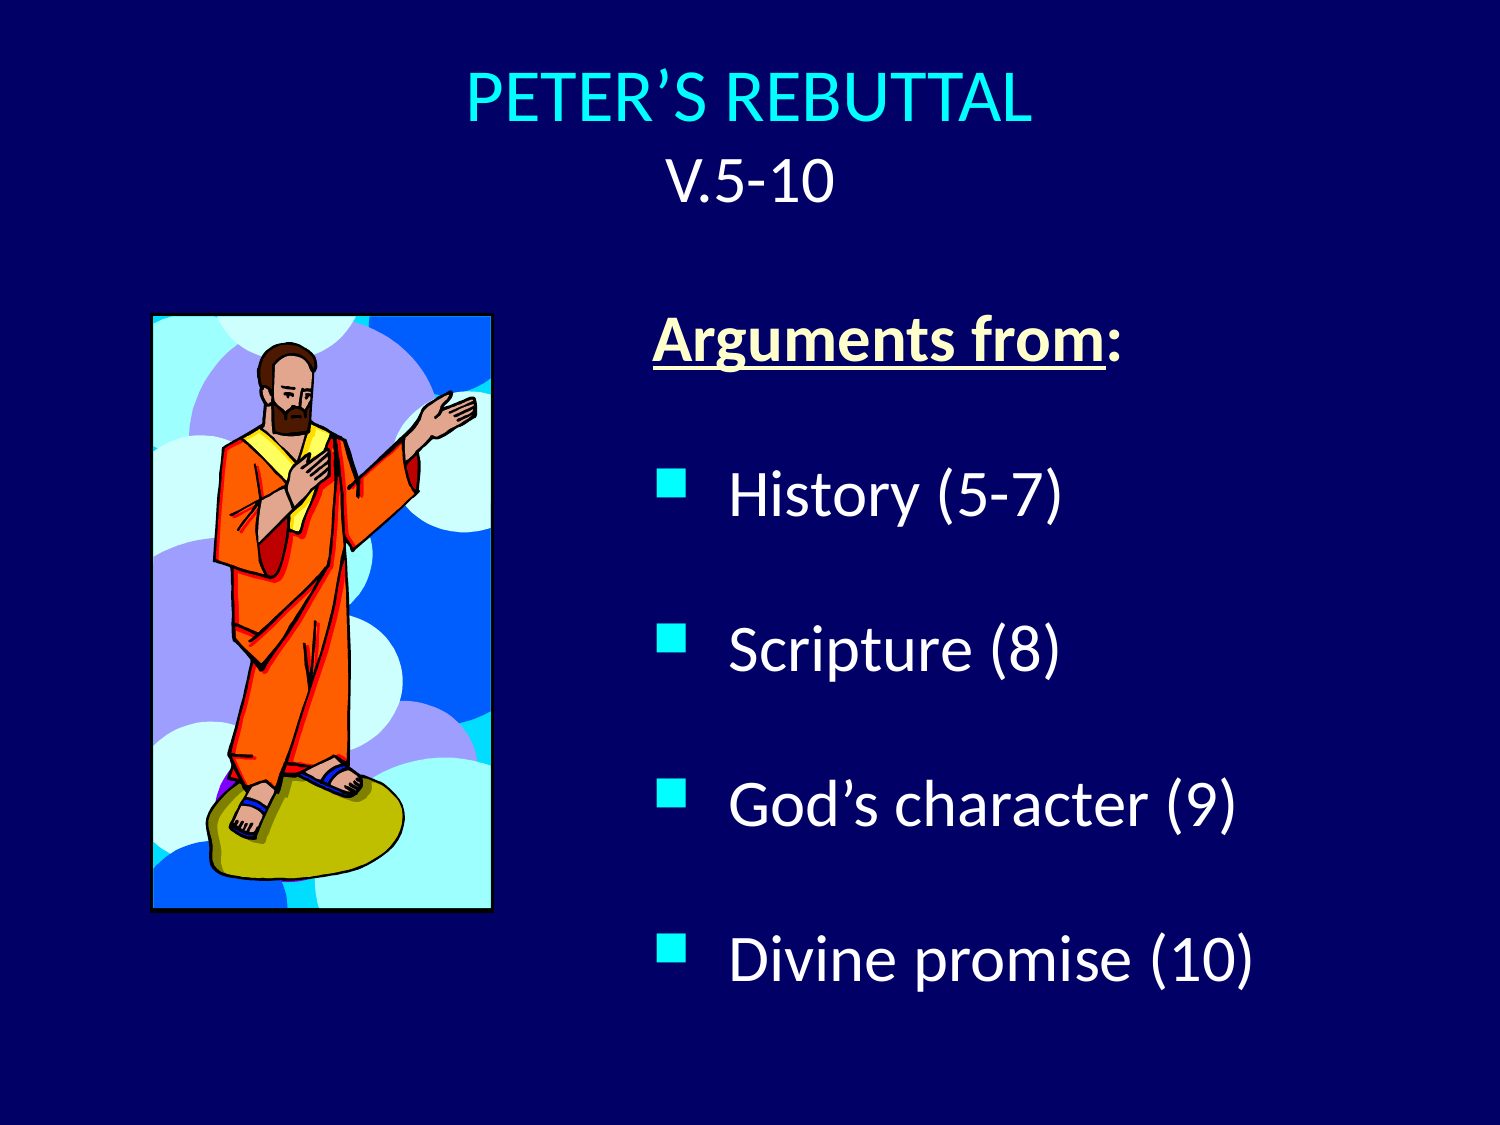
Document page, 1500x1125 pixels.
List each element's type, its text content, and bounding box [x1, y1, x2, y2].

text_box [149, 312, 495, 913]
title PETER’S REBUTTAL V.5-10 [112, 37, 1388, 225]
list Arguments from: History (5-7) Scripture (8) God’s character (9) Divine promise (10) [637, 287, 1351, 945]
